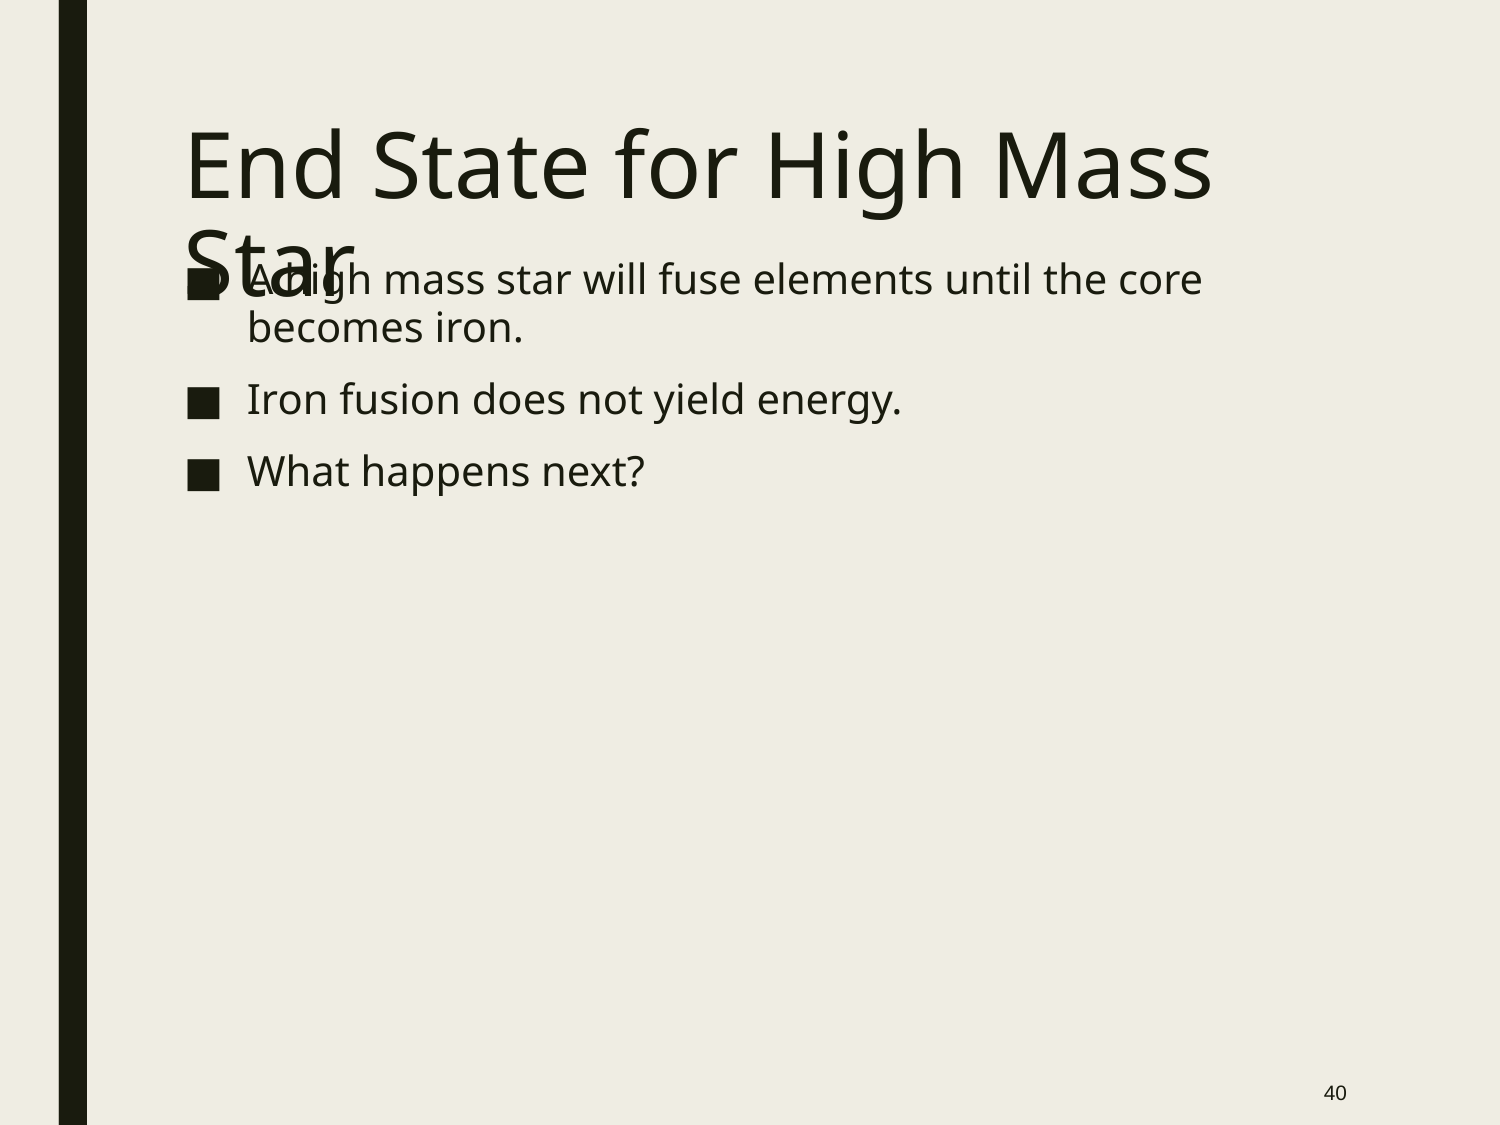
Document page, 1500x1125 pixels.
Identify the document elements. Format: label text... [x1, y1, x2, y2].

slide_number 40 [1165, 1058, 1362, 1125]
list A high mass star will fuse elements until the core becomes iron. Iron fusion does not yield energy. What happens next? [168, 249, 1351, 1050]
title End State for High Mass Star [168, 112, 1351, 233]
